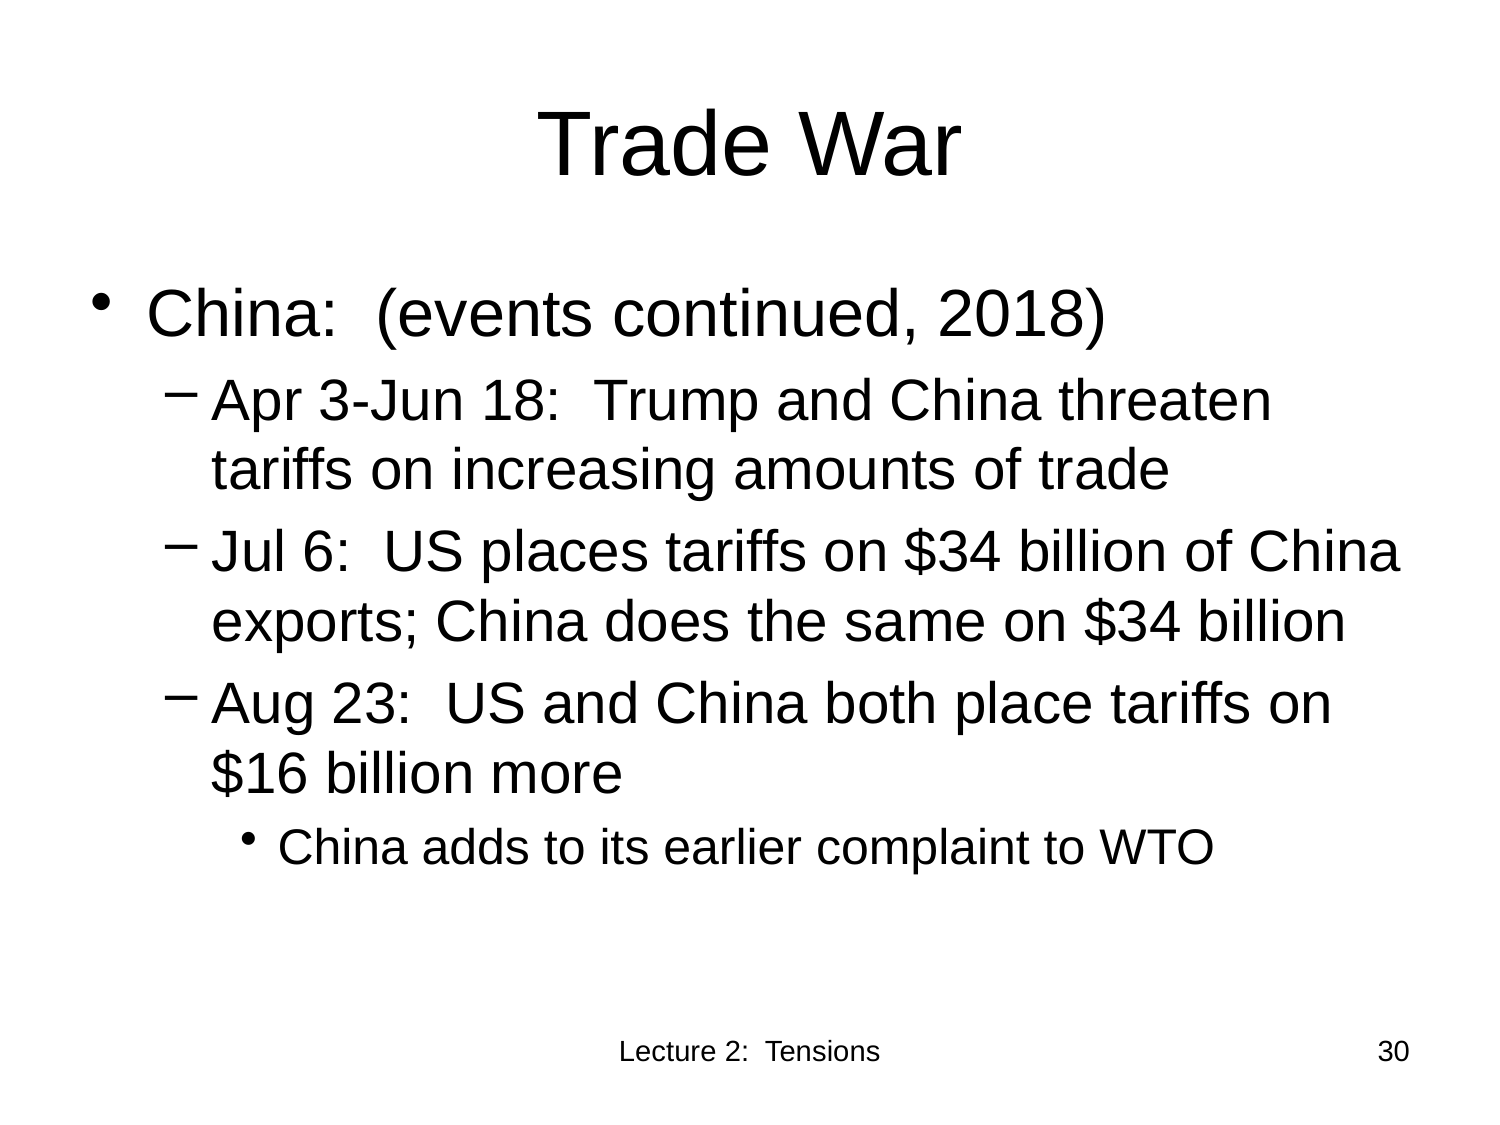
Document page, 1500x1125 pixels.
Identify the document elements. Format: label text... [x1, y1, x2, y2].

footer Lecture 2: Tensions [512, 1024, 988, 1103]
list China: (events continued, 2018) Apr 3-Jun 18: Trump and China threaten tariffs on increasing amounts of trade Jul 6: US places tariffs on $34 billion of China exports; China does the same on $34 billion Aug 23: US and China both place tariffs on $16 billion more China adds to its earlier complaint to WTO [74, 262, 1426, 1006]
title Trade War [74, 44, 1426, 233]
slide_number 30 [1074, 1024, 1426, 1103]
